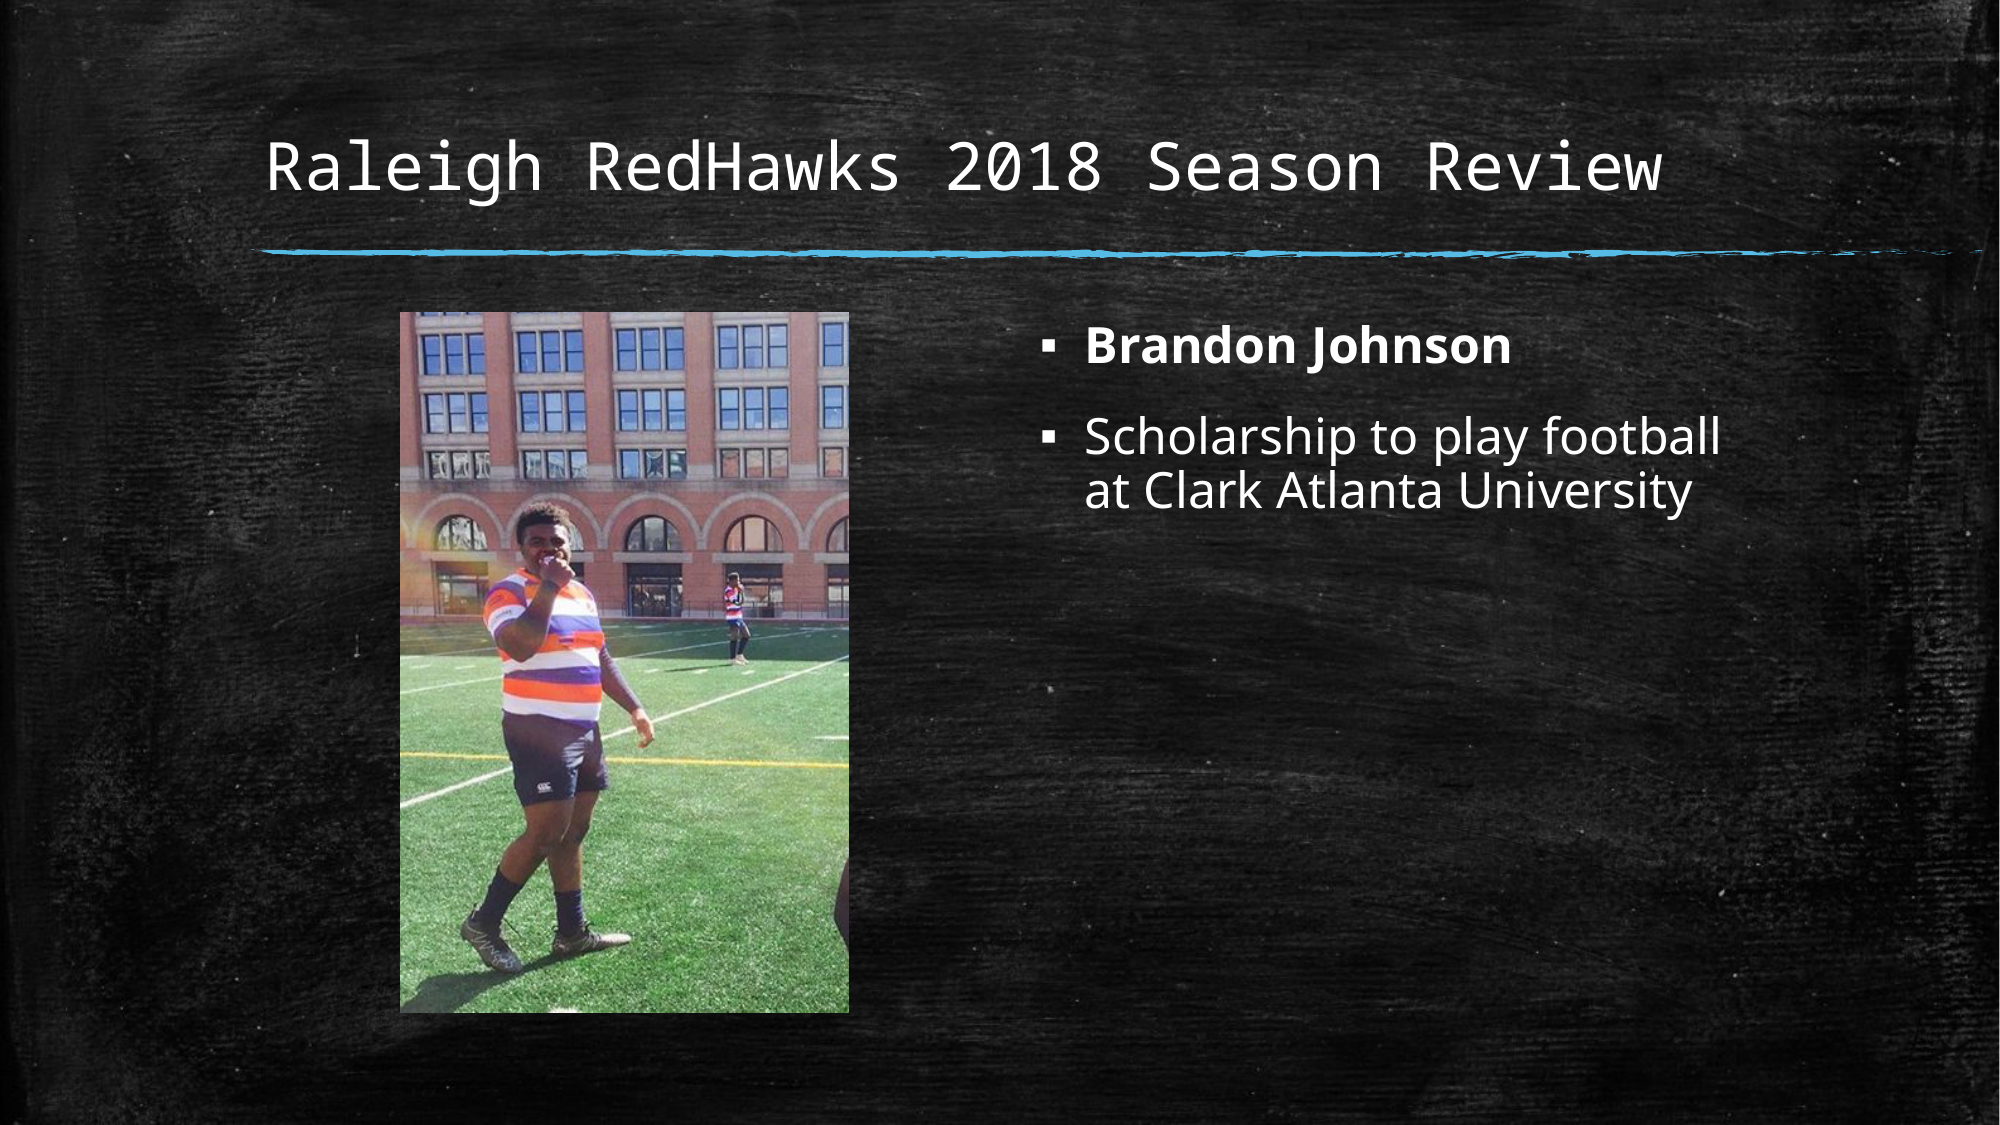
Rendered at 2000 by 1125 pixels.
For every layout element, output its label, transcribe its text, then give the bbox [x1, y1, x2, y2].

list Brandon Johnson Scholarship to play football at Clark Atlanta University [1024, 312, 1750, 1013]
title Raleigh RedHawks 2018 Season Review [249, 45, 1750, 213]
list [400, 312, 849, 1013]
